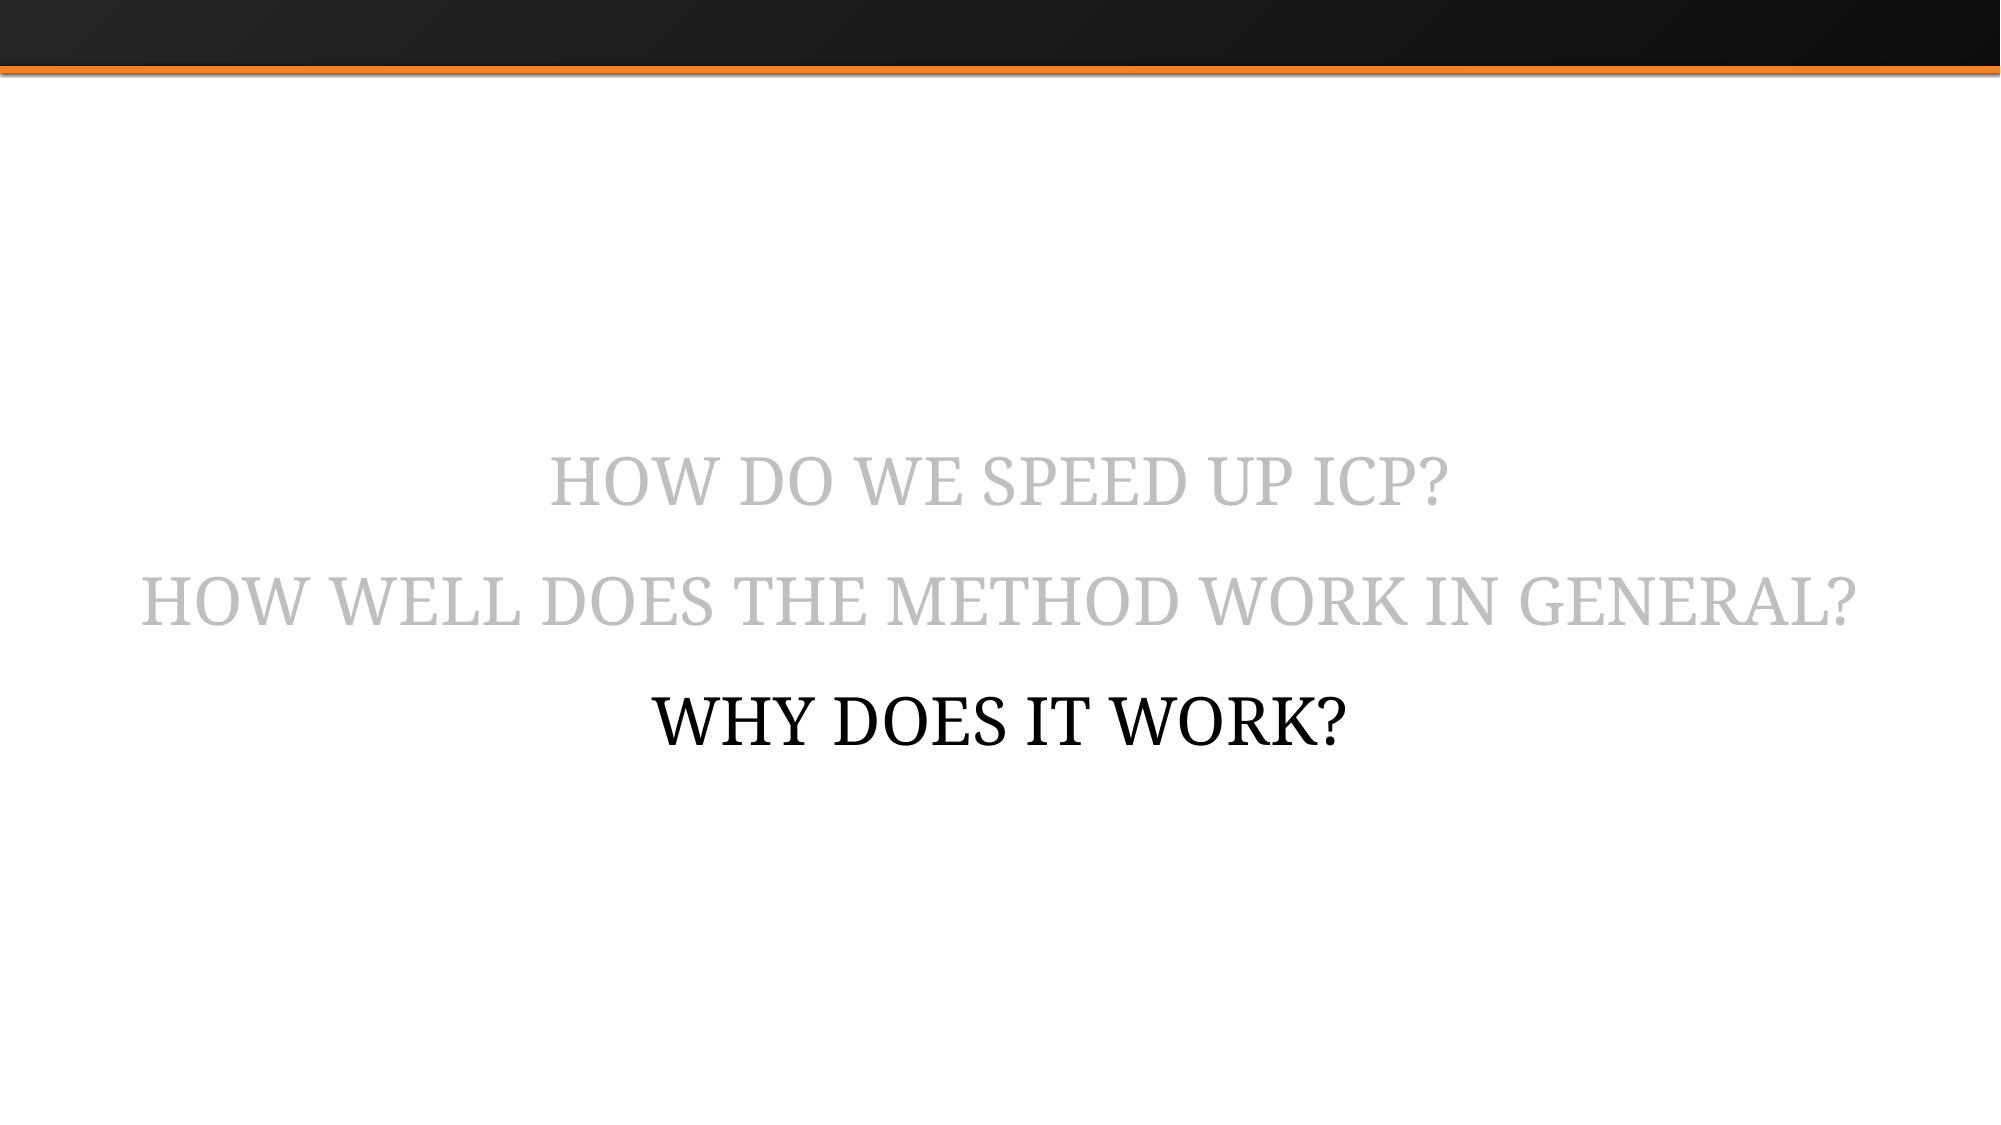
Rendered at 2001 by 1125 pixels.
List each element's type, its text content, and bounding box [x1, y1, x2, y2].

title How do we speed up ICP? How well does the method work in general? Why does it work? [83, 389, 1917, 769]
